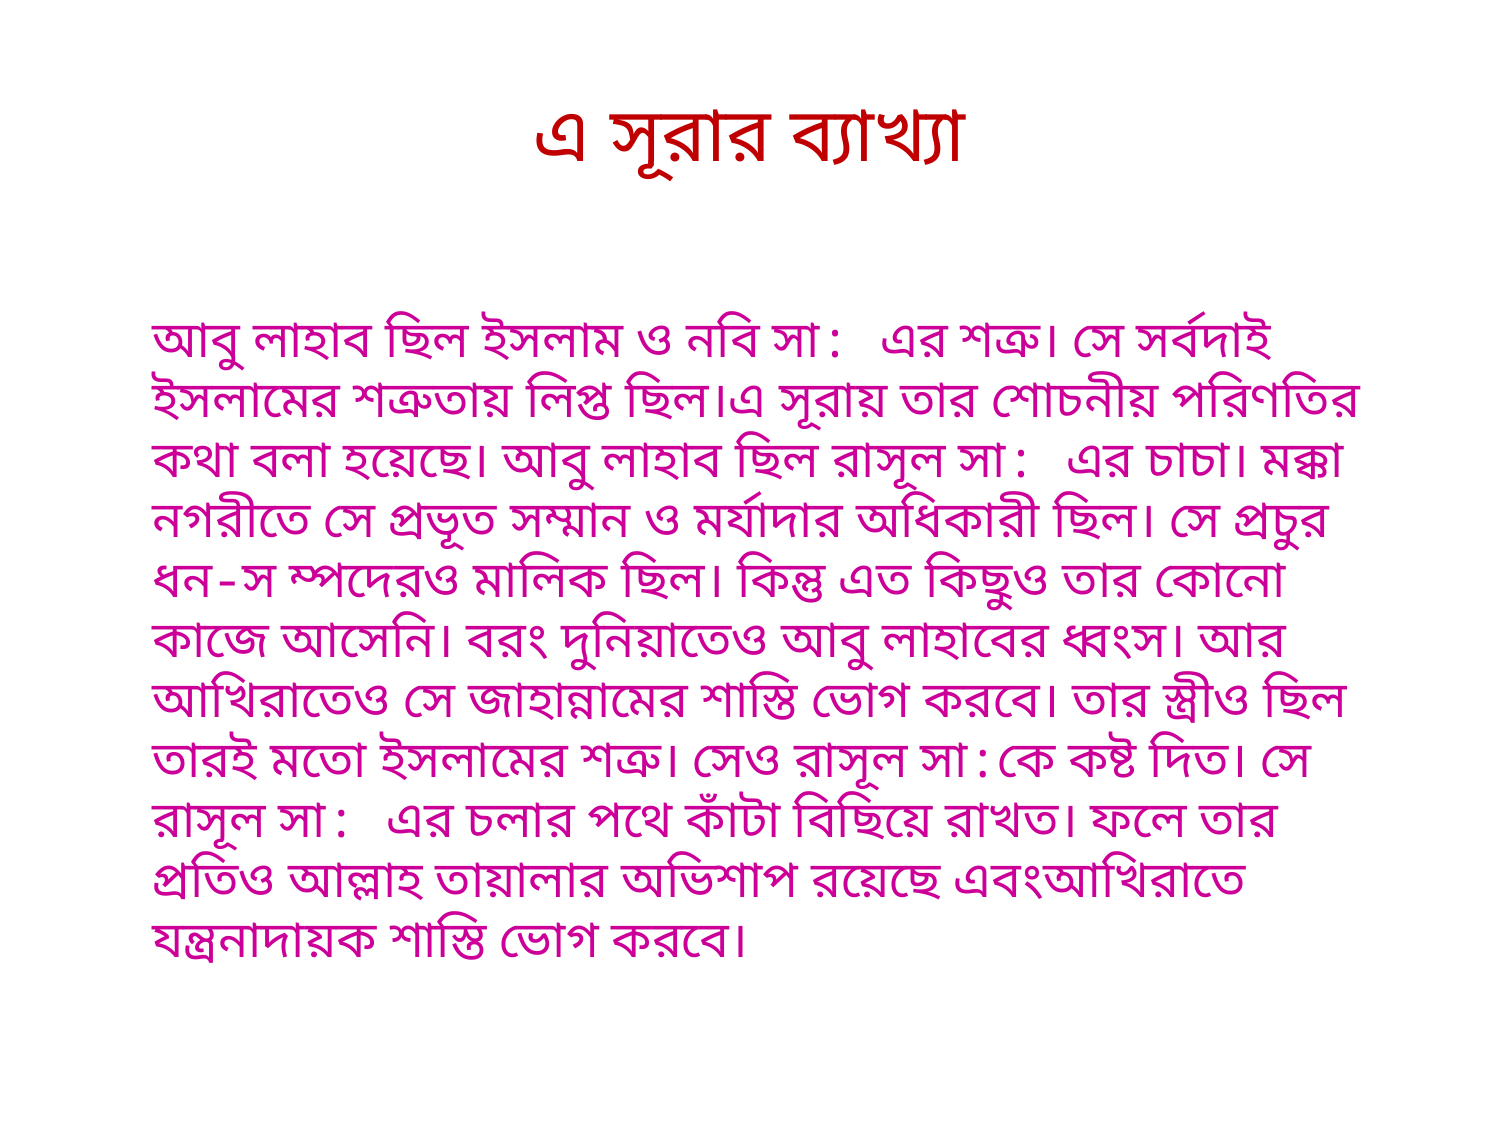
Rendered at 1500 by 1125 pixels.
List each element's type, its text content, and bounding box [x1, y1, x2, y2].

list আবু লাহাব ছিল ইসলাম ও নবি সা: এর শত্রু। সে সর্বদাই ইসলামের শত্রুতায় লিপ্ত ছিল।এ সূরায় তার শোচনীয় পরিণতির কথা বলা হয়েছে। আবু লাহাব ছিল রাসূল সা: এর চাচা। মক্কা নগরীতে সে প্রভূত সম্মান ও মর্যাদার অধিকারী ছিল। সে প্রচুর ধন-স ম্পদেরও মালিক ছিল। কিন্তু এত কিছুও তার কোনো কাজে আসেনি। বরং দুনিয়াতেও আবু লাহাবের ধ্বংস। আর আখিরাতেও সে জাহান্নামের শাস্তি ভোগ করবে। তার স্ত্রীও ছিল তারই মতো ইসলামের শত্রু। সেও রাসূল সা:কে কষ্ট দিত। সে রাসূল সা: এর চলার পথে কাঁটা বিছিয়ে রাখত। ফলে তার প্রতিও আল্লাহ তায়ালার অভিশাপ রয়েছে এবংআখিরাতে যন্ত্রনাদায়ক শাস্তি ভোগ করবে। [137, 299, 1425, 1005]
title এ সূরার ব্যাখ্যা [75, 37, 1425, 225]
